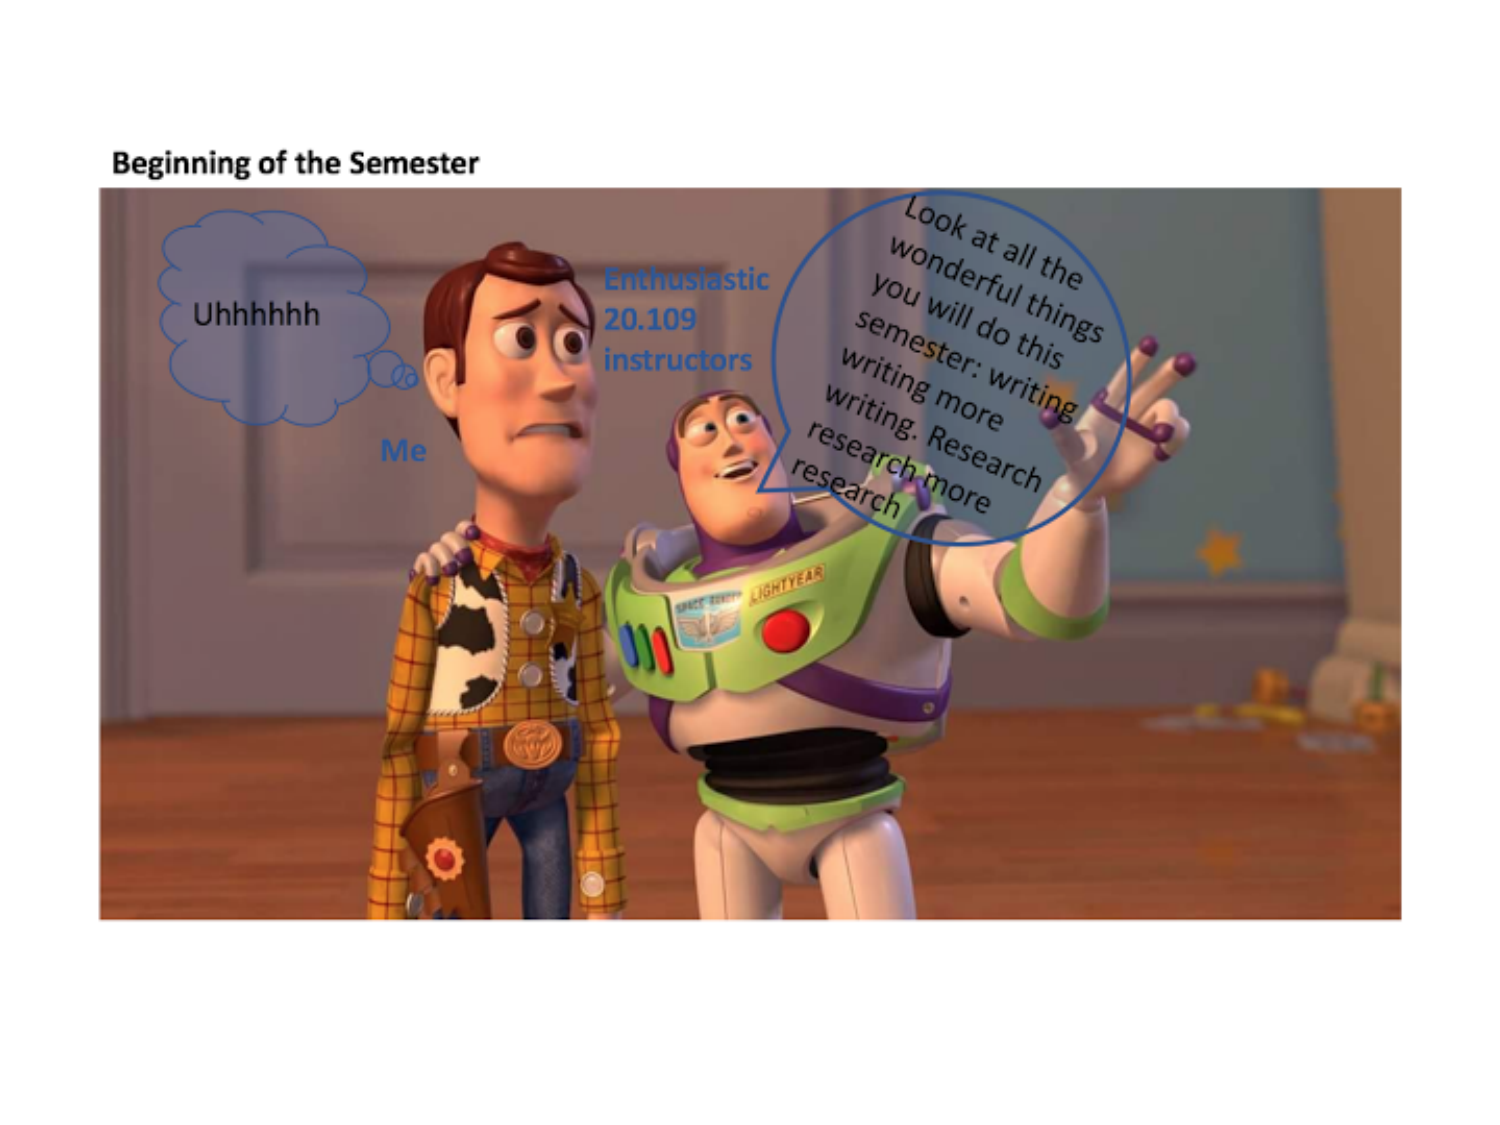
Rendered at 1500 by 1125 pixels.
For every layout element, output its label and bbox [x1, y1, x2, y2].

picture [91, 132, 1426, 942]
